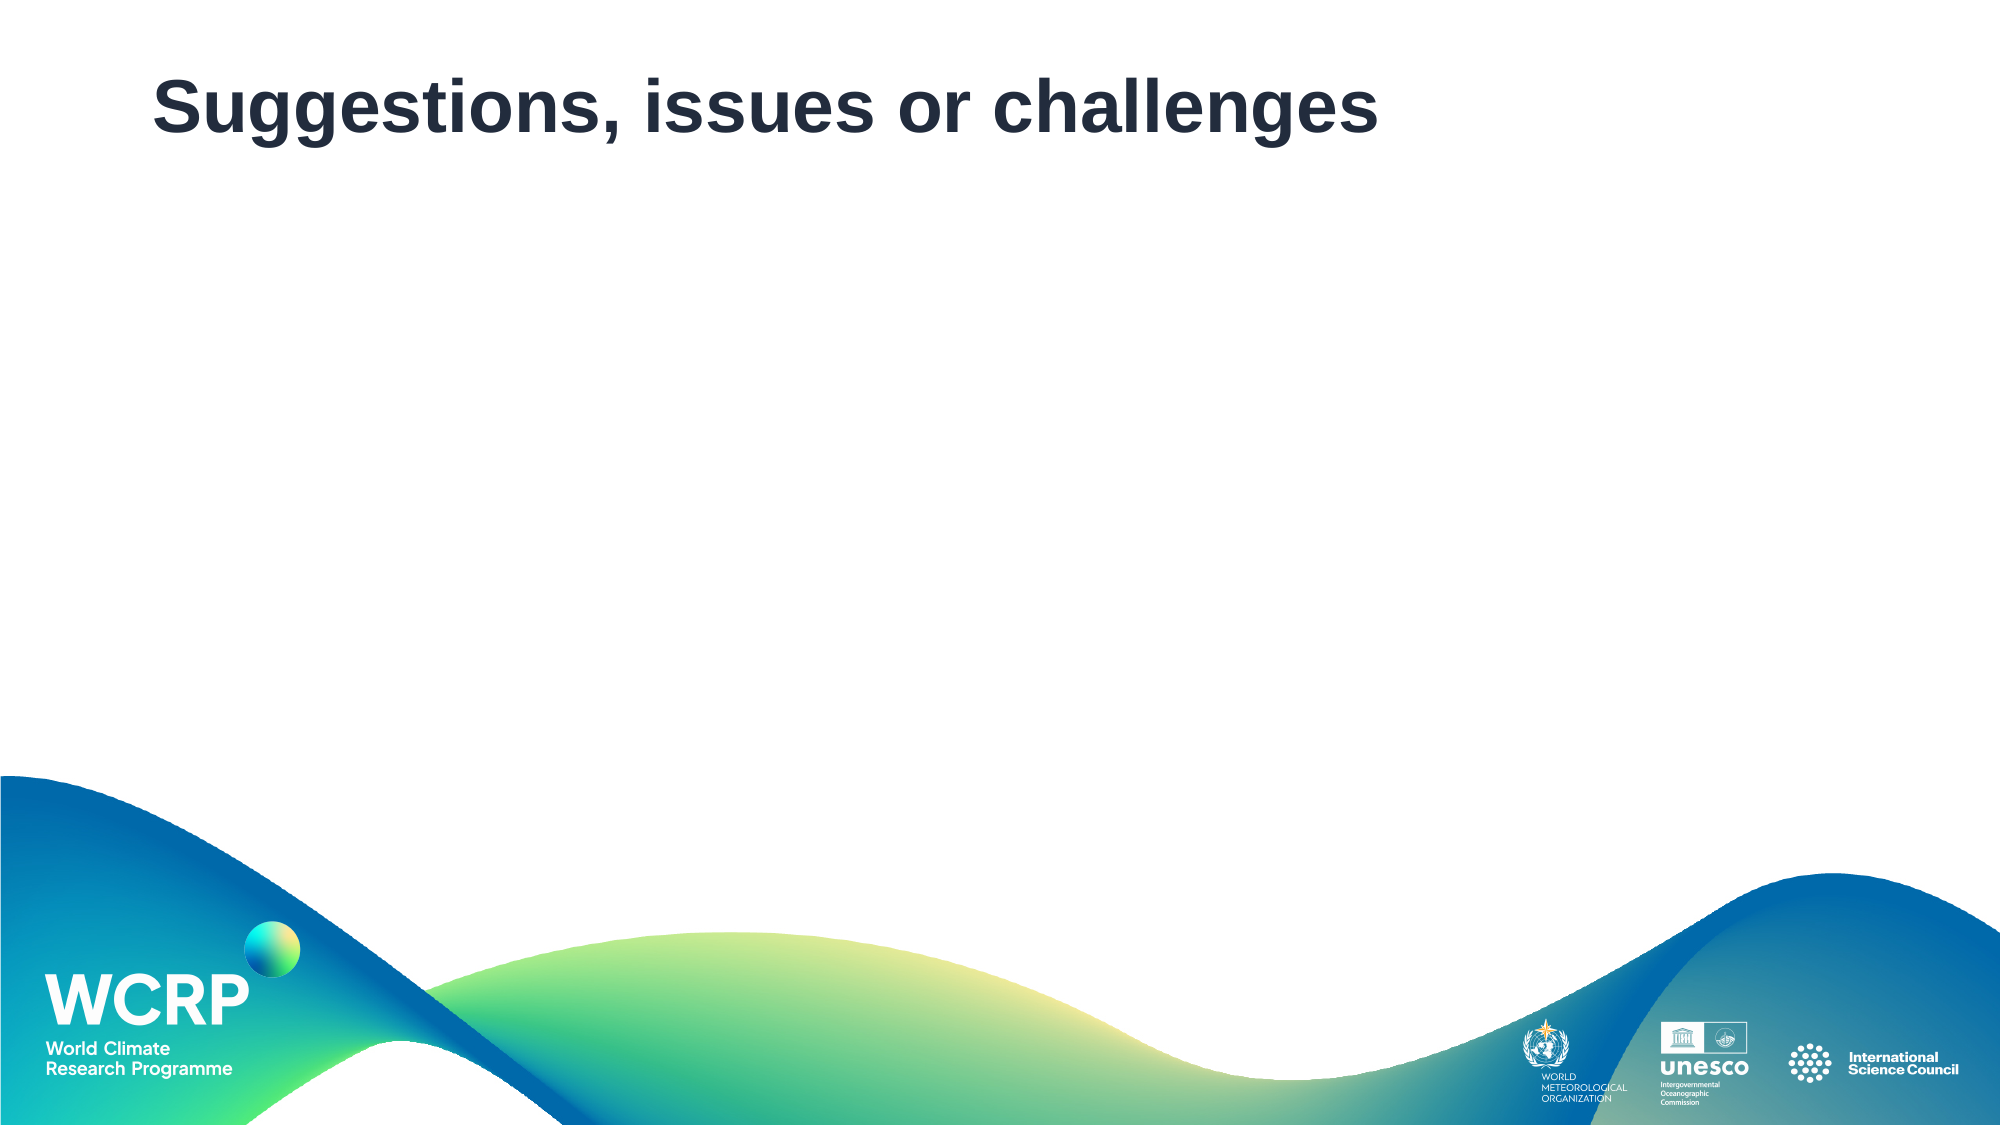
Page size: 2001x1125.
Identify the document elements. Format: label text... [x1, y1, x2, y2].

picture [1963, 977, 1971, 983]
title Suggestions, issues or challenges [137, 59, 1863, 179]
picture [0, 171, 2000, 1125]
picture [1969, 983, 1980, 989]
